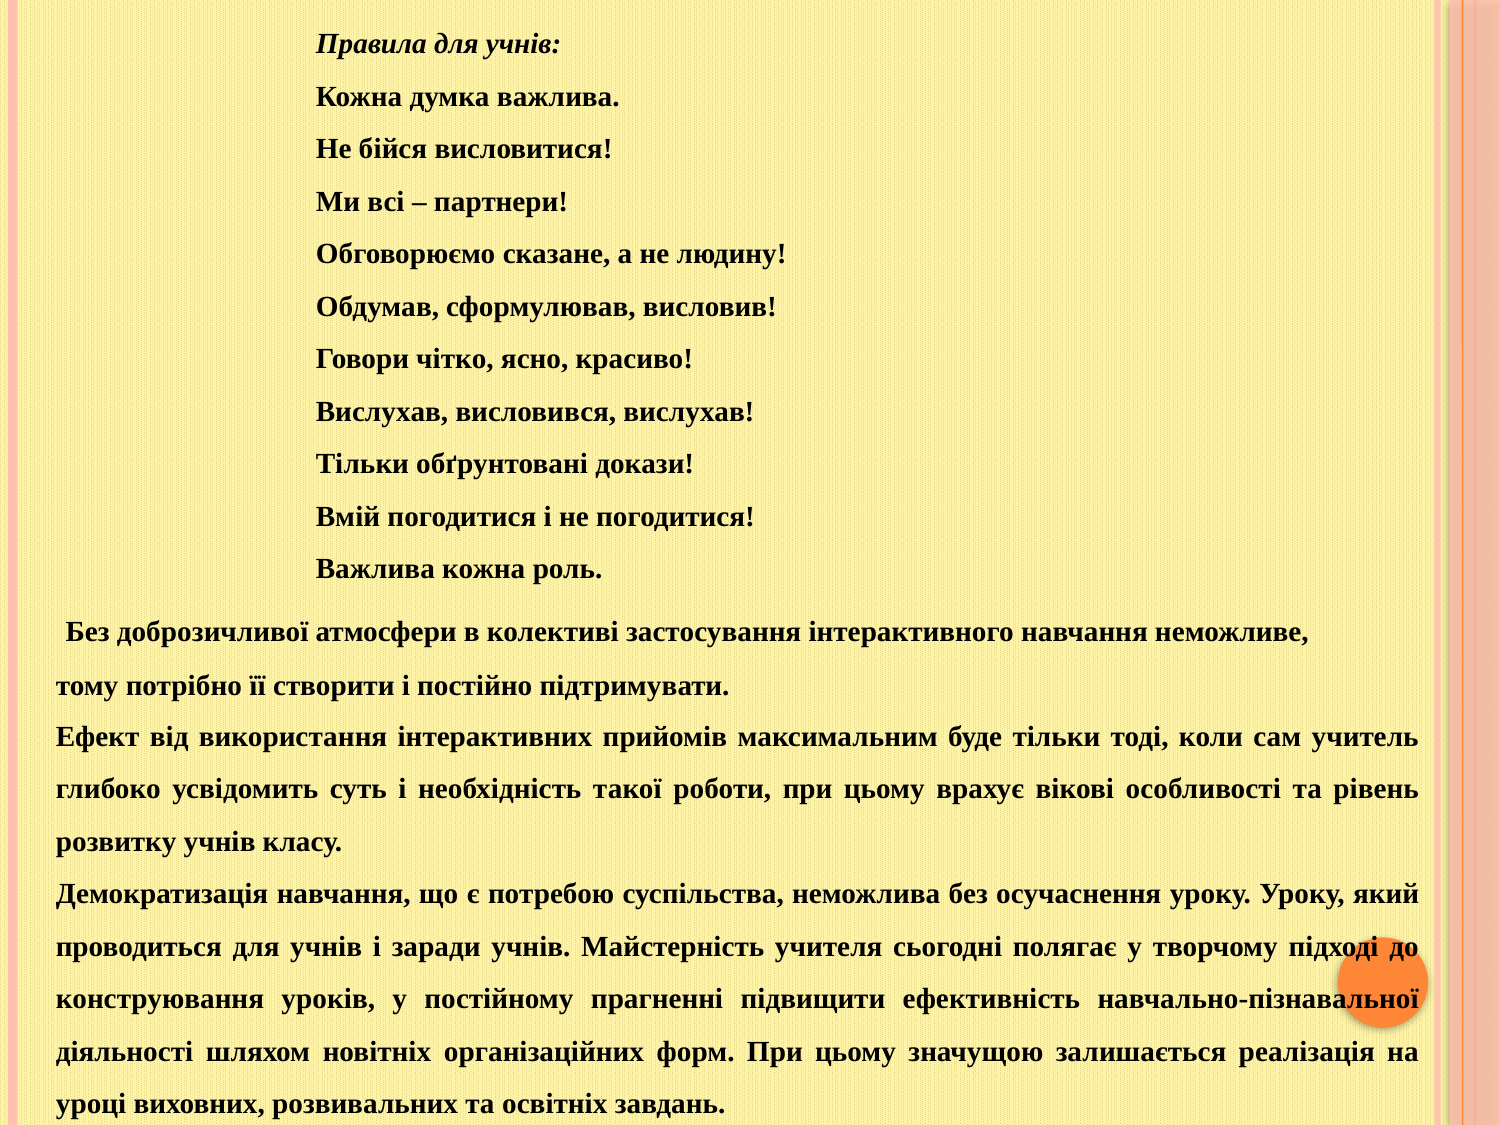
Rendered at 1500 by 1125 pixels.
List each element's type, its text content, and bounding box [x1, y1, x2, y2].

text_box Без доброзичливої атмосфери в колективі застосування інтерактивного навчання неможливе, тому потрібно її створити і постійно підтримувати. [41, 574, 1353, 709]
text_box Правила для учнів: Кожна думка важлива. Не бійся висловитися! Ми всі – партнери! Обговорюємо сказане, а не людину! Обдумав, сформулював, висловив! Говори чітко, ясно, красиво! Вислухав, висловився, вислухав! Тільки обґрунтовані докази! Вмій погодитися і не погодитися! Важлива кожна роль. [301, 0, 1051, 592]
text_box Ефект від використання інтерактивних прийомів максимальним буде тільки тоді, коли сам учитель глибоко усвідомить суть і необхідність такої роботи, при цьому врахує вікові особливості та рівень розвитку учнів класу. Демократизація навчання, що є потребою суспільства, неможлива без осучаснення уроку. Уроку, який проводиться для учнів і заради учнів. Майстерність учителя сьогодні полягає у творчому підході до конструювання уроків, у постійному прагненні підвищити ефективність навчально-пізнавальної діяльності шляхом новітніх організаційних форм. При цьому значущою залишається реалізація на уроці виховних, розвивальних та освітніх завдань. [41, 692, 1436, 1125]
